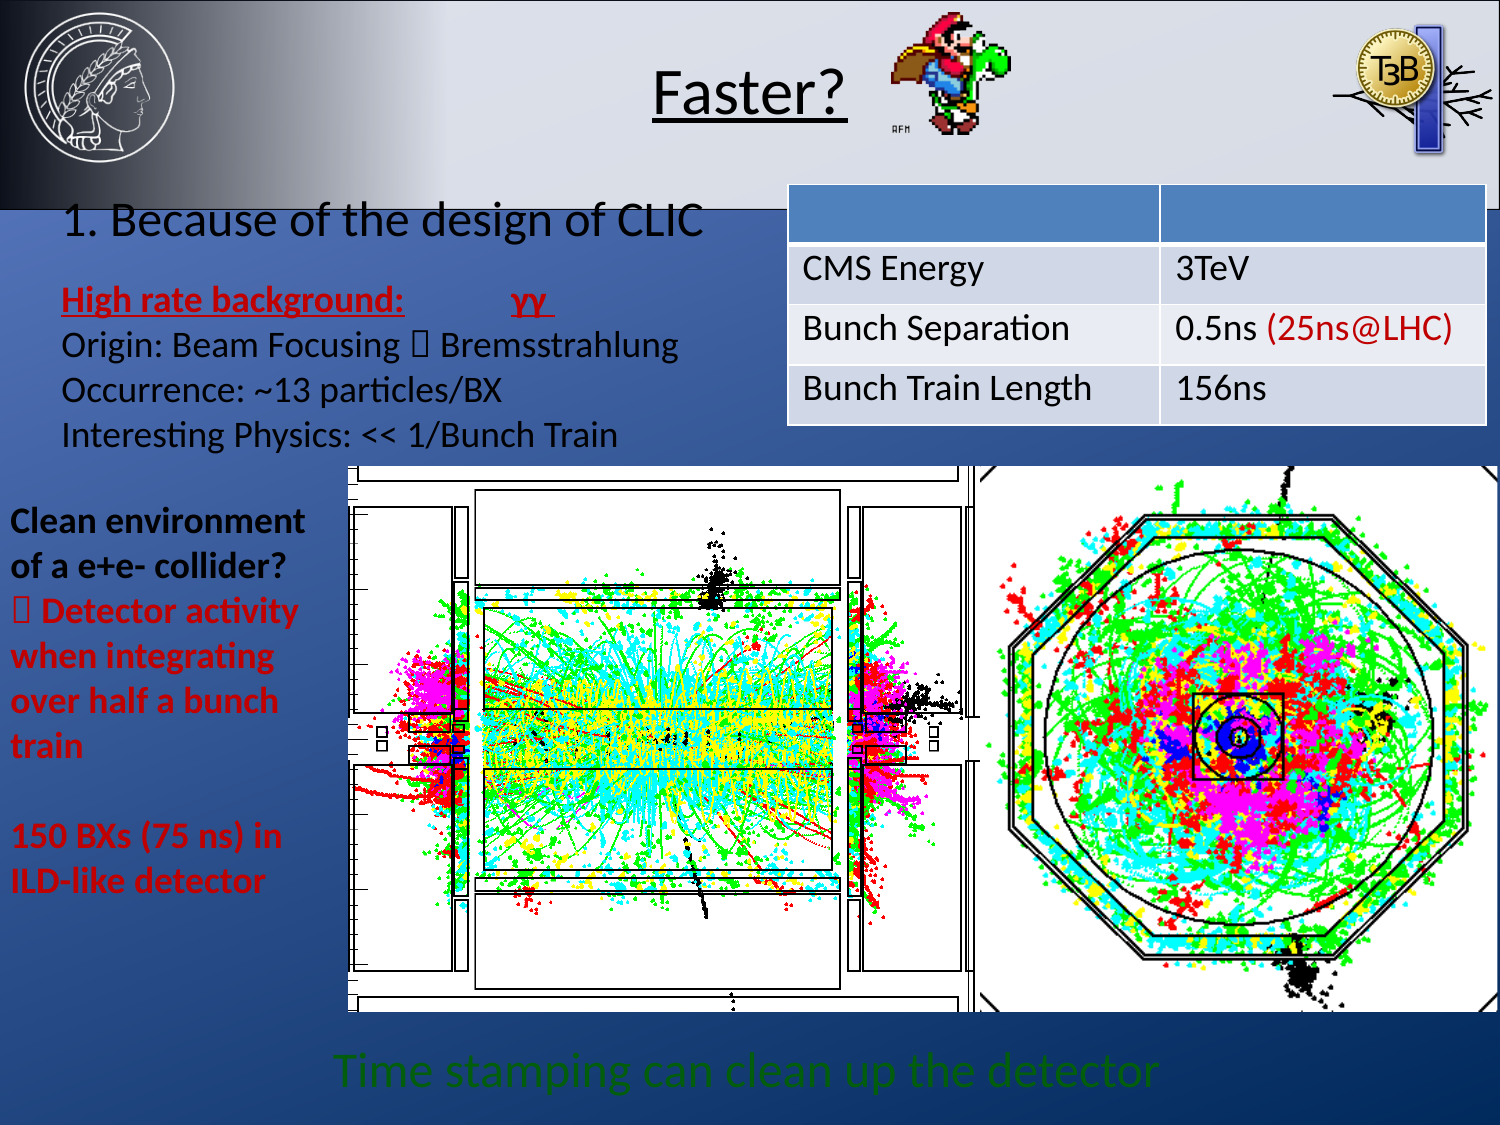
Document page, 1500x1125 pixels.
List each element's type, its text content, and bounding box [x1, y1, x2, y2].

text_box 1. Because of the design of CLIC [46, 178, 1447, 254]
text_box Time stamping can clean up the detector [46, 1030, 1447, 1105]
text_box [0, 466, 1498, 1012]
title Faster? [75, 12, 1425, 163]
picture [1325, 0, 1500, 175]
picture [891, 12, 1011, 135]
picture [24, 12, 75, 163]
